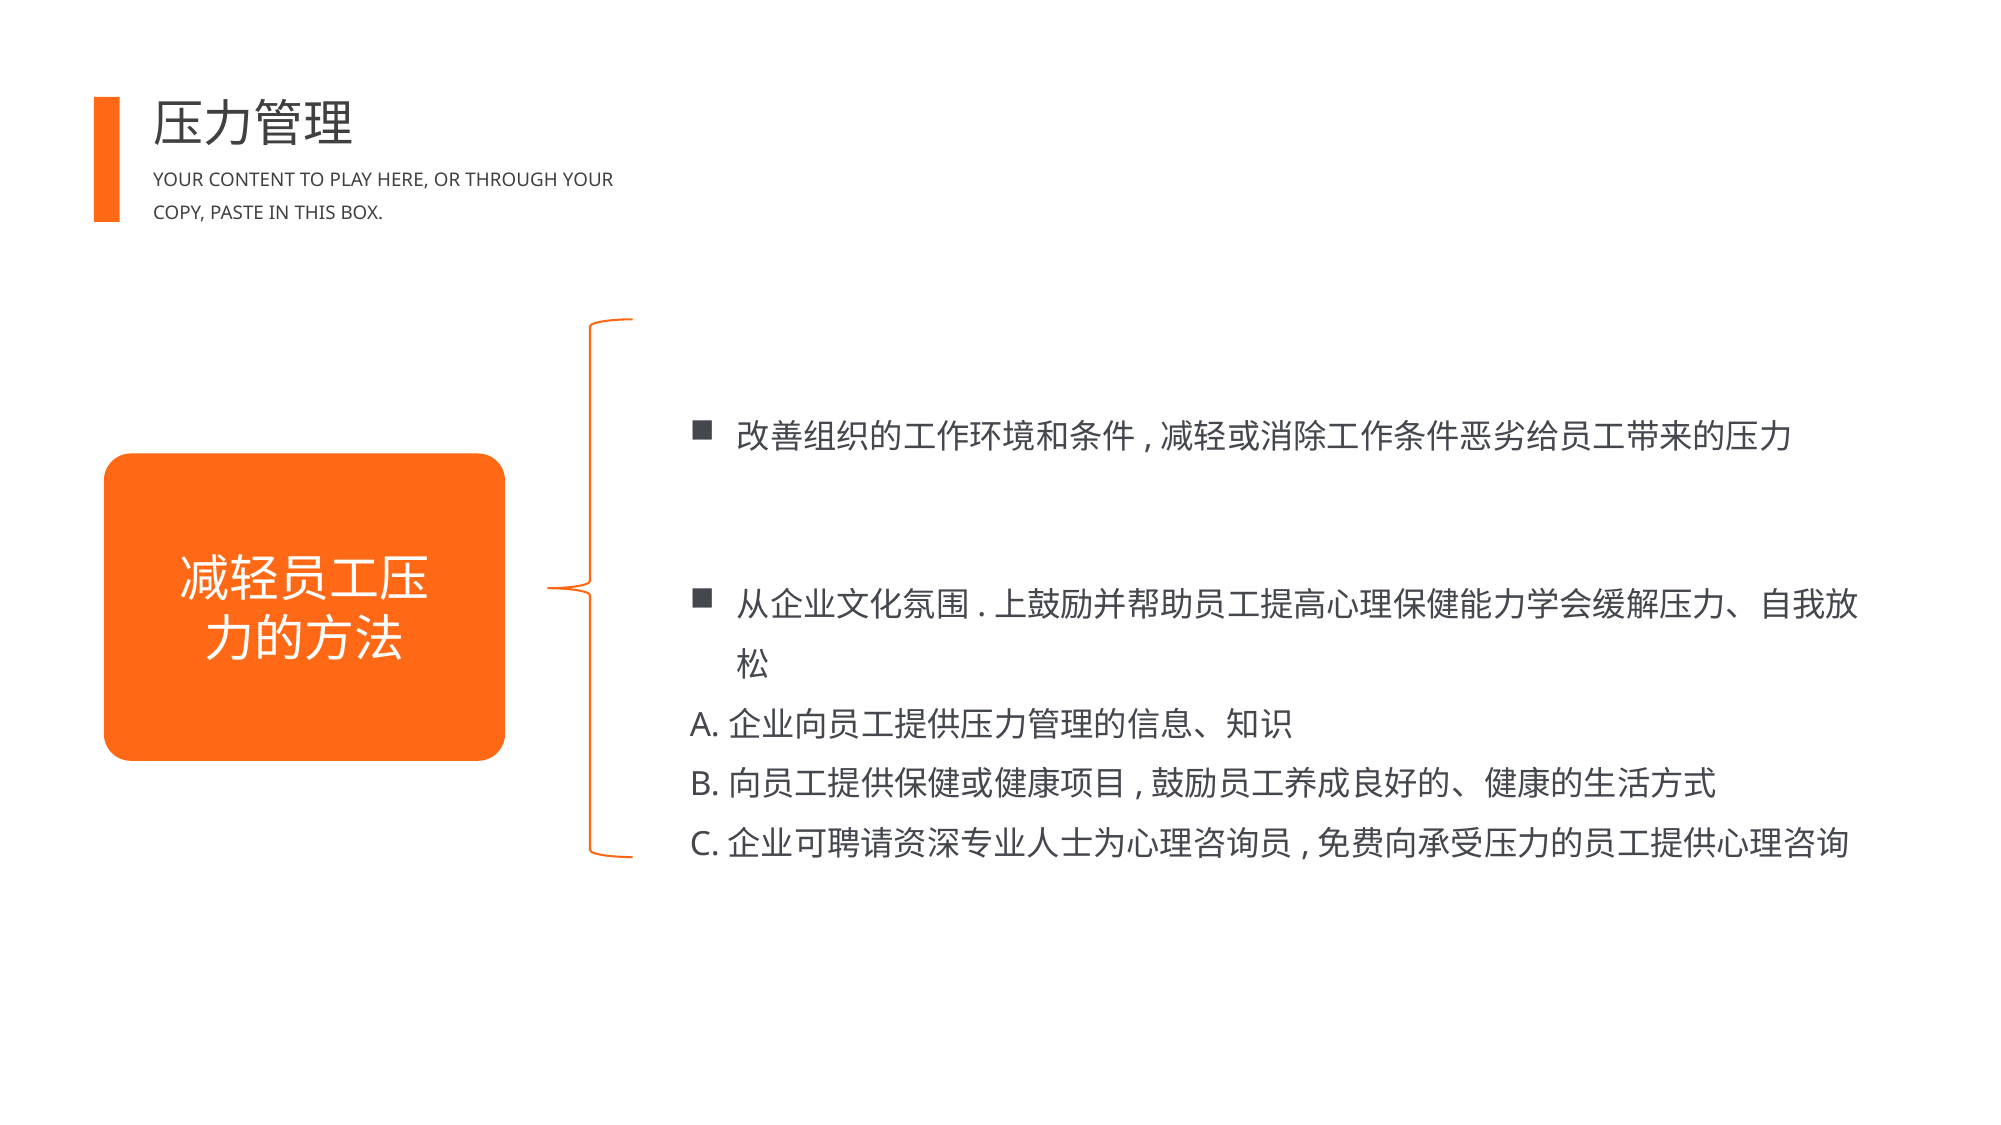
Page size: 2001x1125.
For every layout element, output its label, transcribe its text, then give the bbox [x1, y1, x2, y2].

text_box [547, 318, 633, 858]
text_box 改善组织的工作环境和条件,减轻或消除工作条件恶劣给员工带来的压力 [675, 387, 1826, 463]
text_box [103, 453, 506, 761]
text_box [93, 83, 636, 233]
text_box 从企业文化氛围.上鼓励并帮助员工提高心理保健能力学会缓解压力、自我放松 A.企业向员工提供压力管理的信息、知识 B.向员工提供保健或健康项目,鼓励员工养成良好的、健康的生活方式 C.企业可聘请资深专业人士为心理咨询员,免费向承受压力的员工提供心理咨询 [675, 555, 1897, 870]
